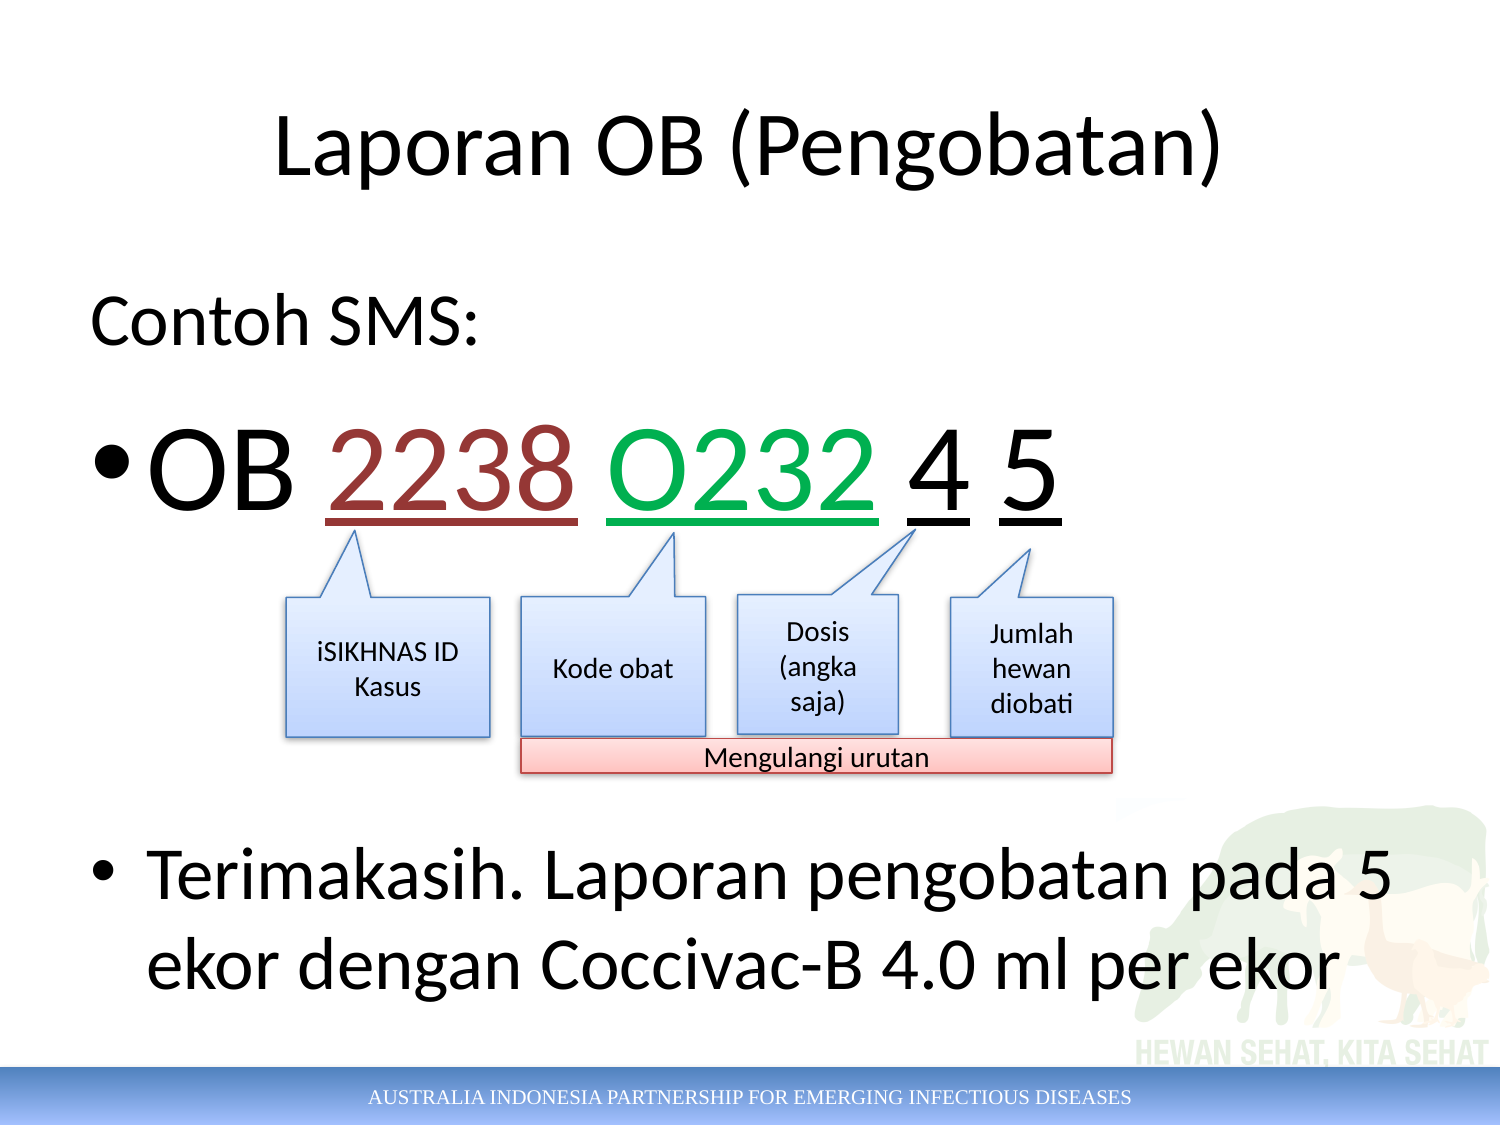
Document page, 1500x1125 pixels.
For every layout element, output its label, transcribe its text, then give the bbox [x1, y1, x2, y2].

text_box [285, 594, 1114, 774]
title Laporan OB (Pengobatan) [75, 45, 1425, 233]
list Contoh SMS: OB 2238 O232 4 5 Terimakasih. Laporan pengobatan pada 5 ekor dengan Coccivac-B 4.0 ml per ekor [75, 262, 1425, 1005]
